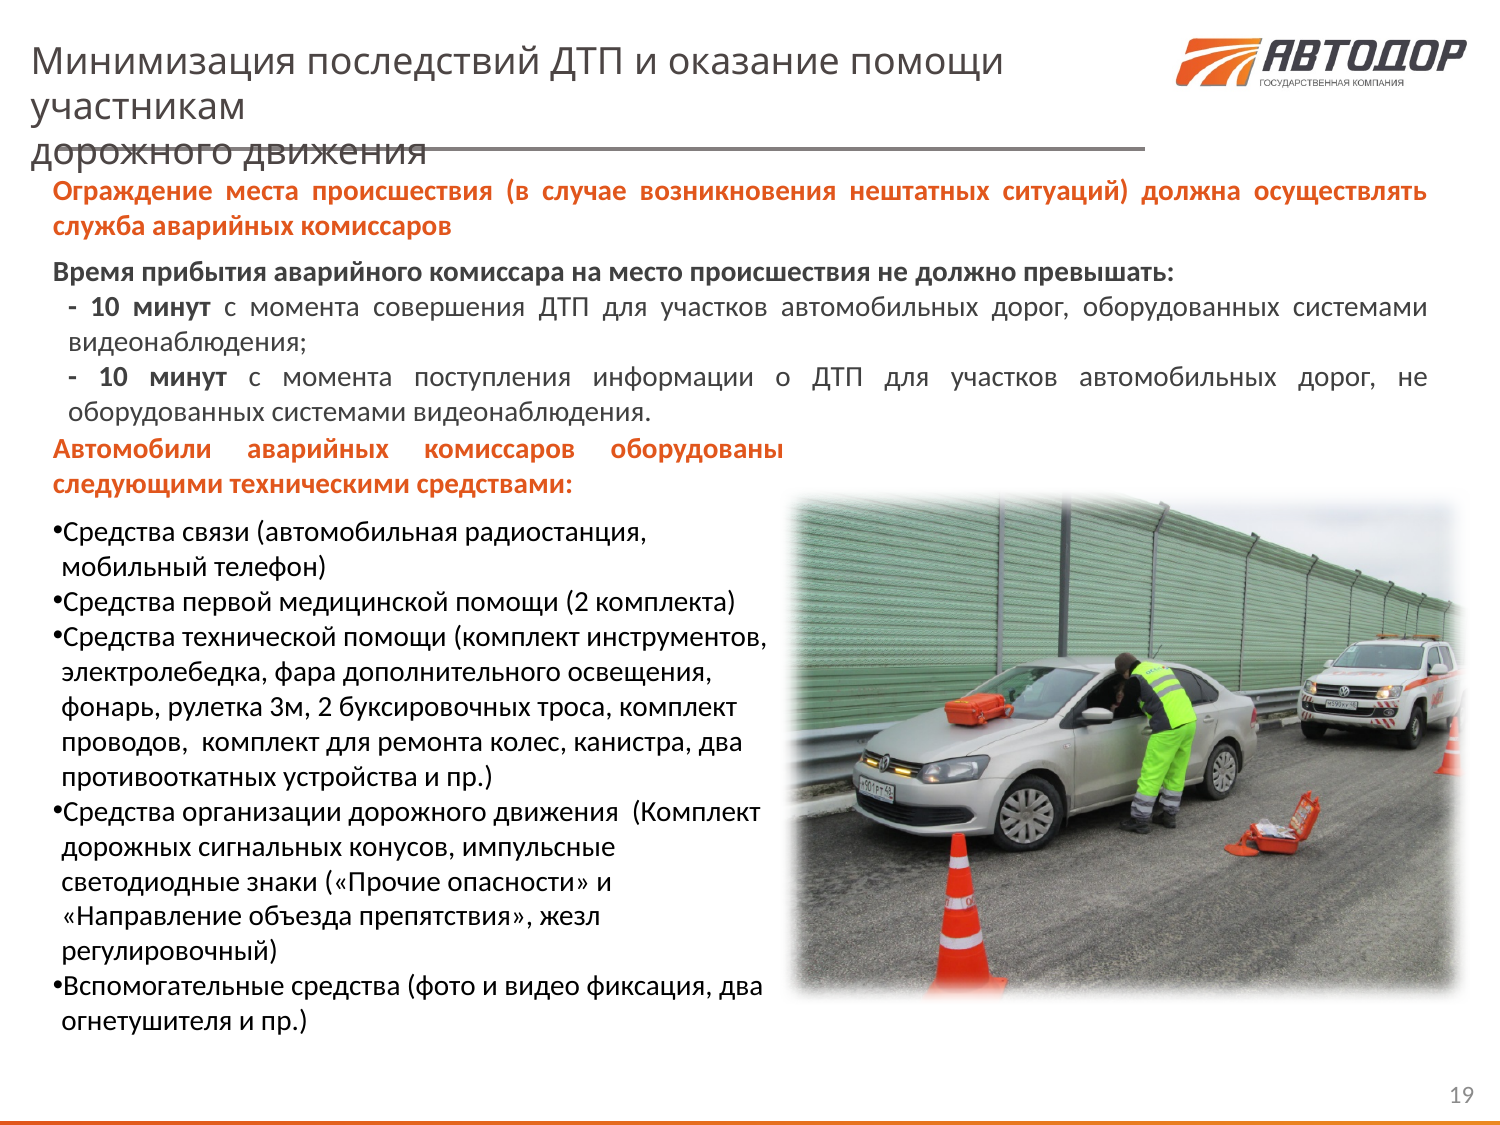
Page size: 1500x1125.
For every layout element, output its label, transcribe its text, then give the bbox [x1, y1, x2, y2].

text_box Время прибытия аварийного комиссара на место происшествия не должно превышать: - 10 минут с момента совершения ДТП для участков автомобильных дорог, оборудованных системами видеонаблюдения; - 10 минут с момента поступления информации о ДТП для участков автомобильных дорог, не оборудованных системами видеонаблюдения. [37, 244, 1444, 435]
text_box Ограждение места происшествия (в случае возникновения нештатных ситуаций) должна осуществлять служба аварийных комиссаров [37, 163, 1444, 244]
slide_number 19 [1423, 1057, 1500, 1125]
text_box [0, 1121, 56, 1125]
text_box [66, 1121, 1423, 1125]
text_box Автомобили аварийных комиссаров оборудованы следующими техническими средствами: Средства связи (автомобильная радиостанция, мобильный телефон) Средства первой медицинской помощи (2 комплекта) Средства технической помощи (комплект инструментов, электролебедка, фара дополнительного освещения, фонарь, рулетка 3м, 2 буксировочных троса, комплект проводов, комплект для ремонта колес, канистра, два противооткатных устройства и пр.) Средства организации дорожного движения (Комплект дорожных сигнальных конусов, импульсные светодиодные знаки («Прочие опасности» и «Направление объезда препятствия», жезл регулировочный) Вспомогательные средства (фото и видео фиксация, два огнетушителя и пр.) [37, 422, 800, 1045]
picture [1172, 29, 1471, 92]
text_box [62, 747, 212, 898]
text_box Минимизация последствий ДТП и оказание помощи участникам дорожного движения [15, 29, 1186, 220]
picture [780, 486, 1471, 1005]
